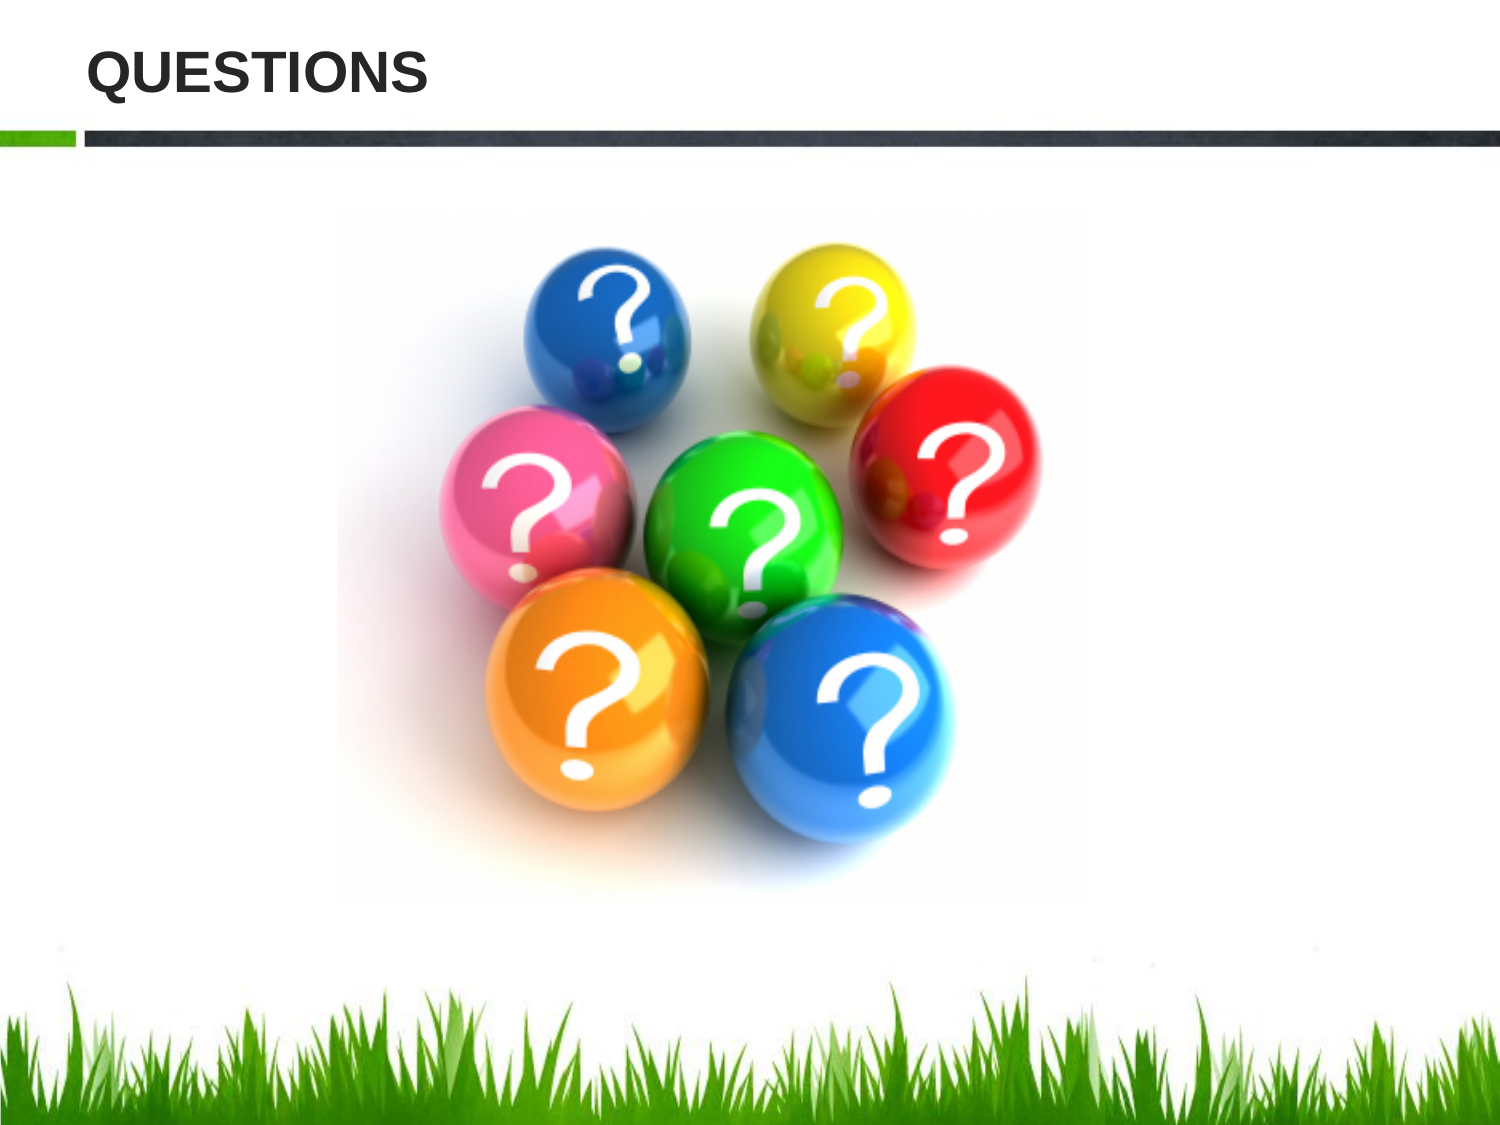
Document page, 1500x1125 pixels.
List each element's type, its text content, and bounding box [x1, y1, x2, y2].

title QUESTIONS [71, 12, 1450, 125]
picture [0, 0, 1500, 1125]
